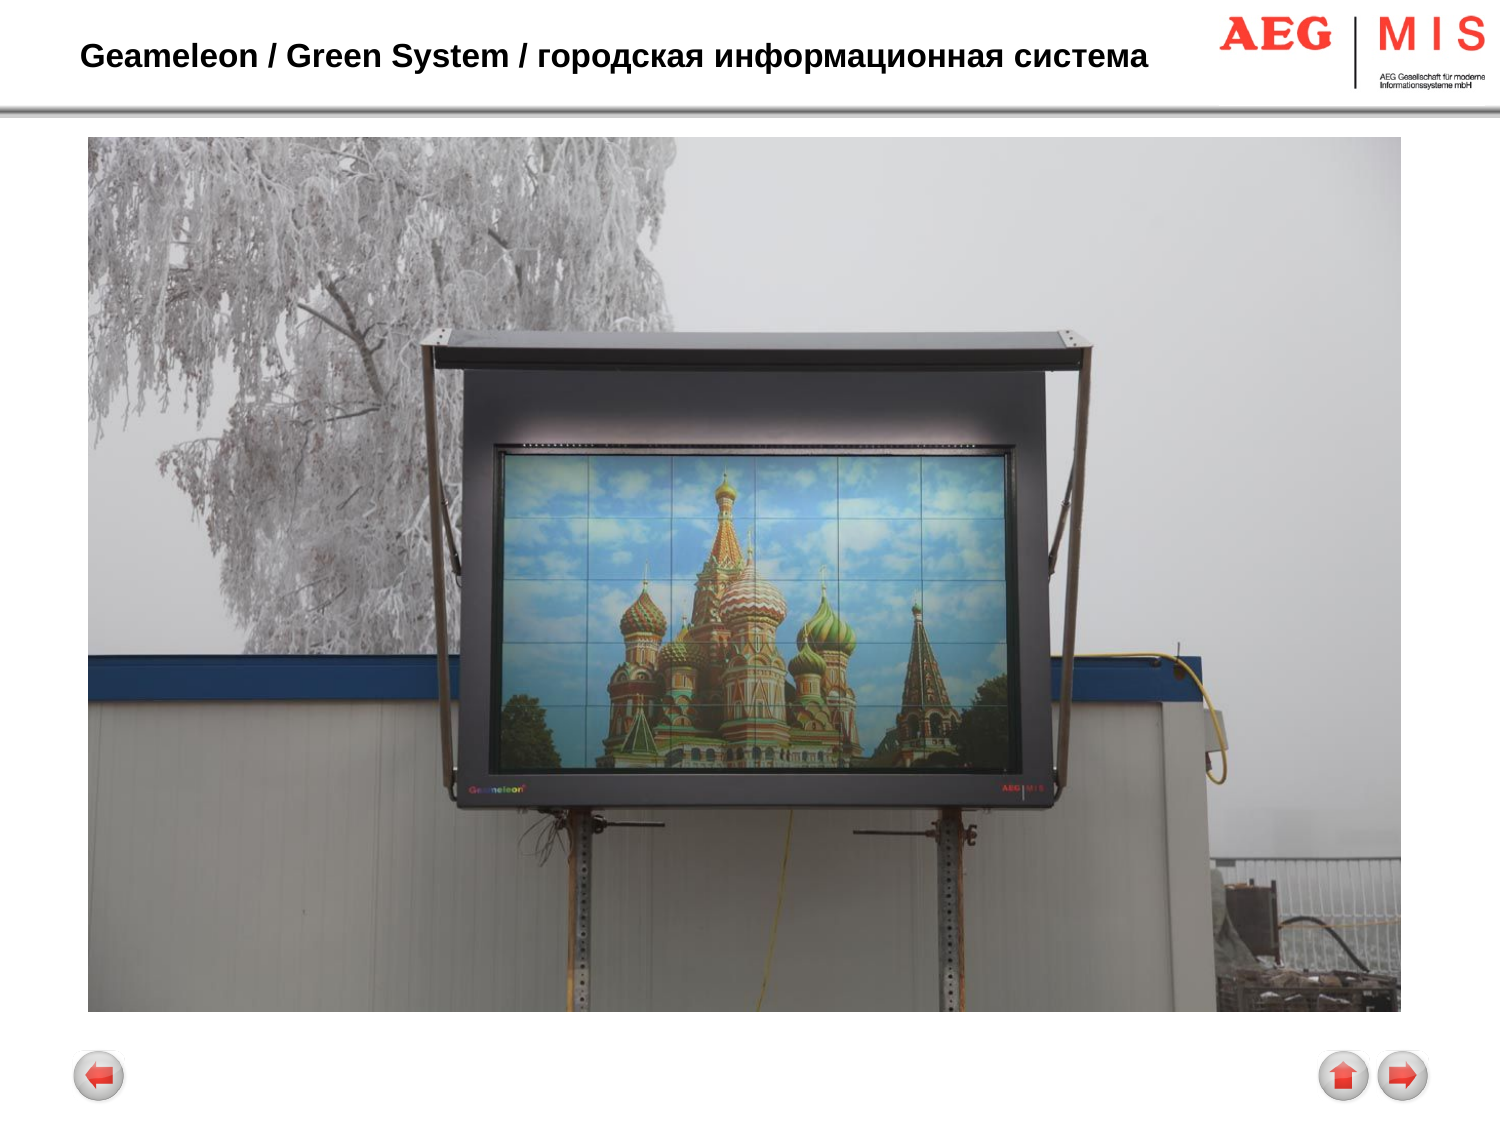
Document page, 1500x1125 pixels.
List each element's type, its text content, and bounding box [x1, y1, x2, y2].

picture [64, 1034, 132, 1106]
title Geameleon / Green System / городская информационная система [64, 18, 1211, 91]
picture [1309, 1034, 1436, 1106]
picture [88, 136, 1401, 1012]
picture [0, 15, 1500, 118]
